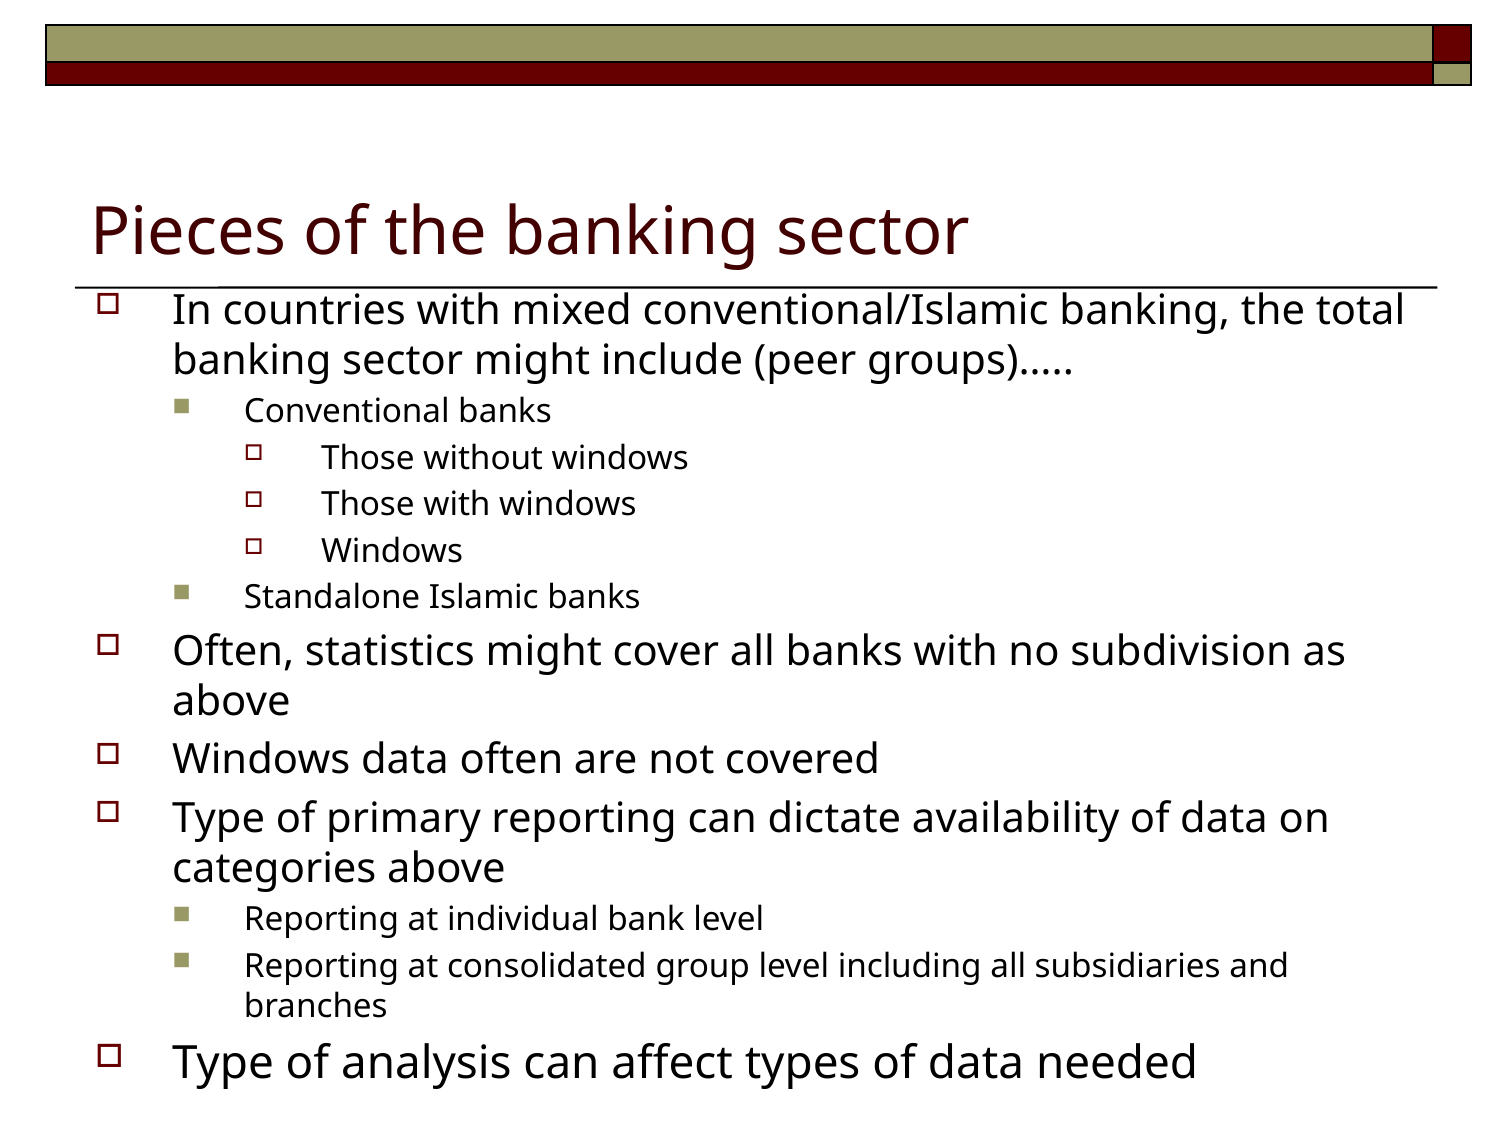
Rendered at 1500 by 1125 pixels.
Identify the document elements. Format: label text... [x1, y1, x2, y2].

slide_number [1112, 1024, 1426, 1101]
title Pieces of the banking sector [74, 87, 1426, 276]
list In countries with mixed conventional/Islamic banking, the total banking sector might include (peer groups)….. Conventional banks Those without windows Those with windows Windows Standalone Islamic banks Often, statistics might cover all banks with no subdivision as above Windows data often are not covered Type of primary reporting can dictate availability of data on categories above Reporting at individual bank level Reporting at consolidated group level including all subsidiaries and branches Type of analysis can affect types of data needed [79, 274, 1431, 1021]
